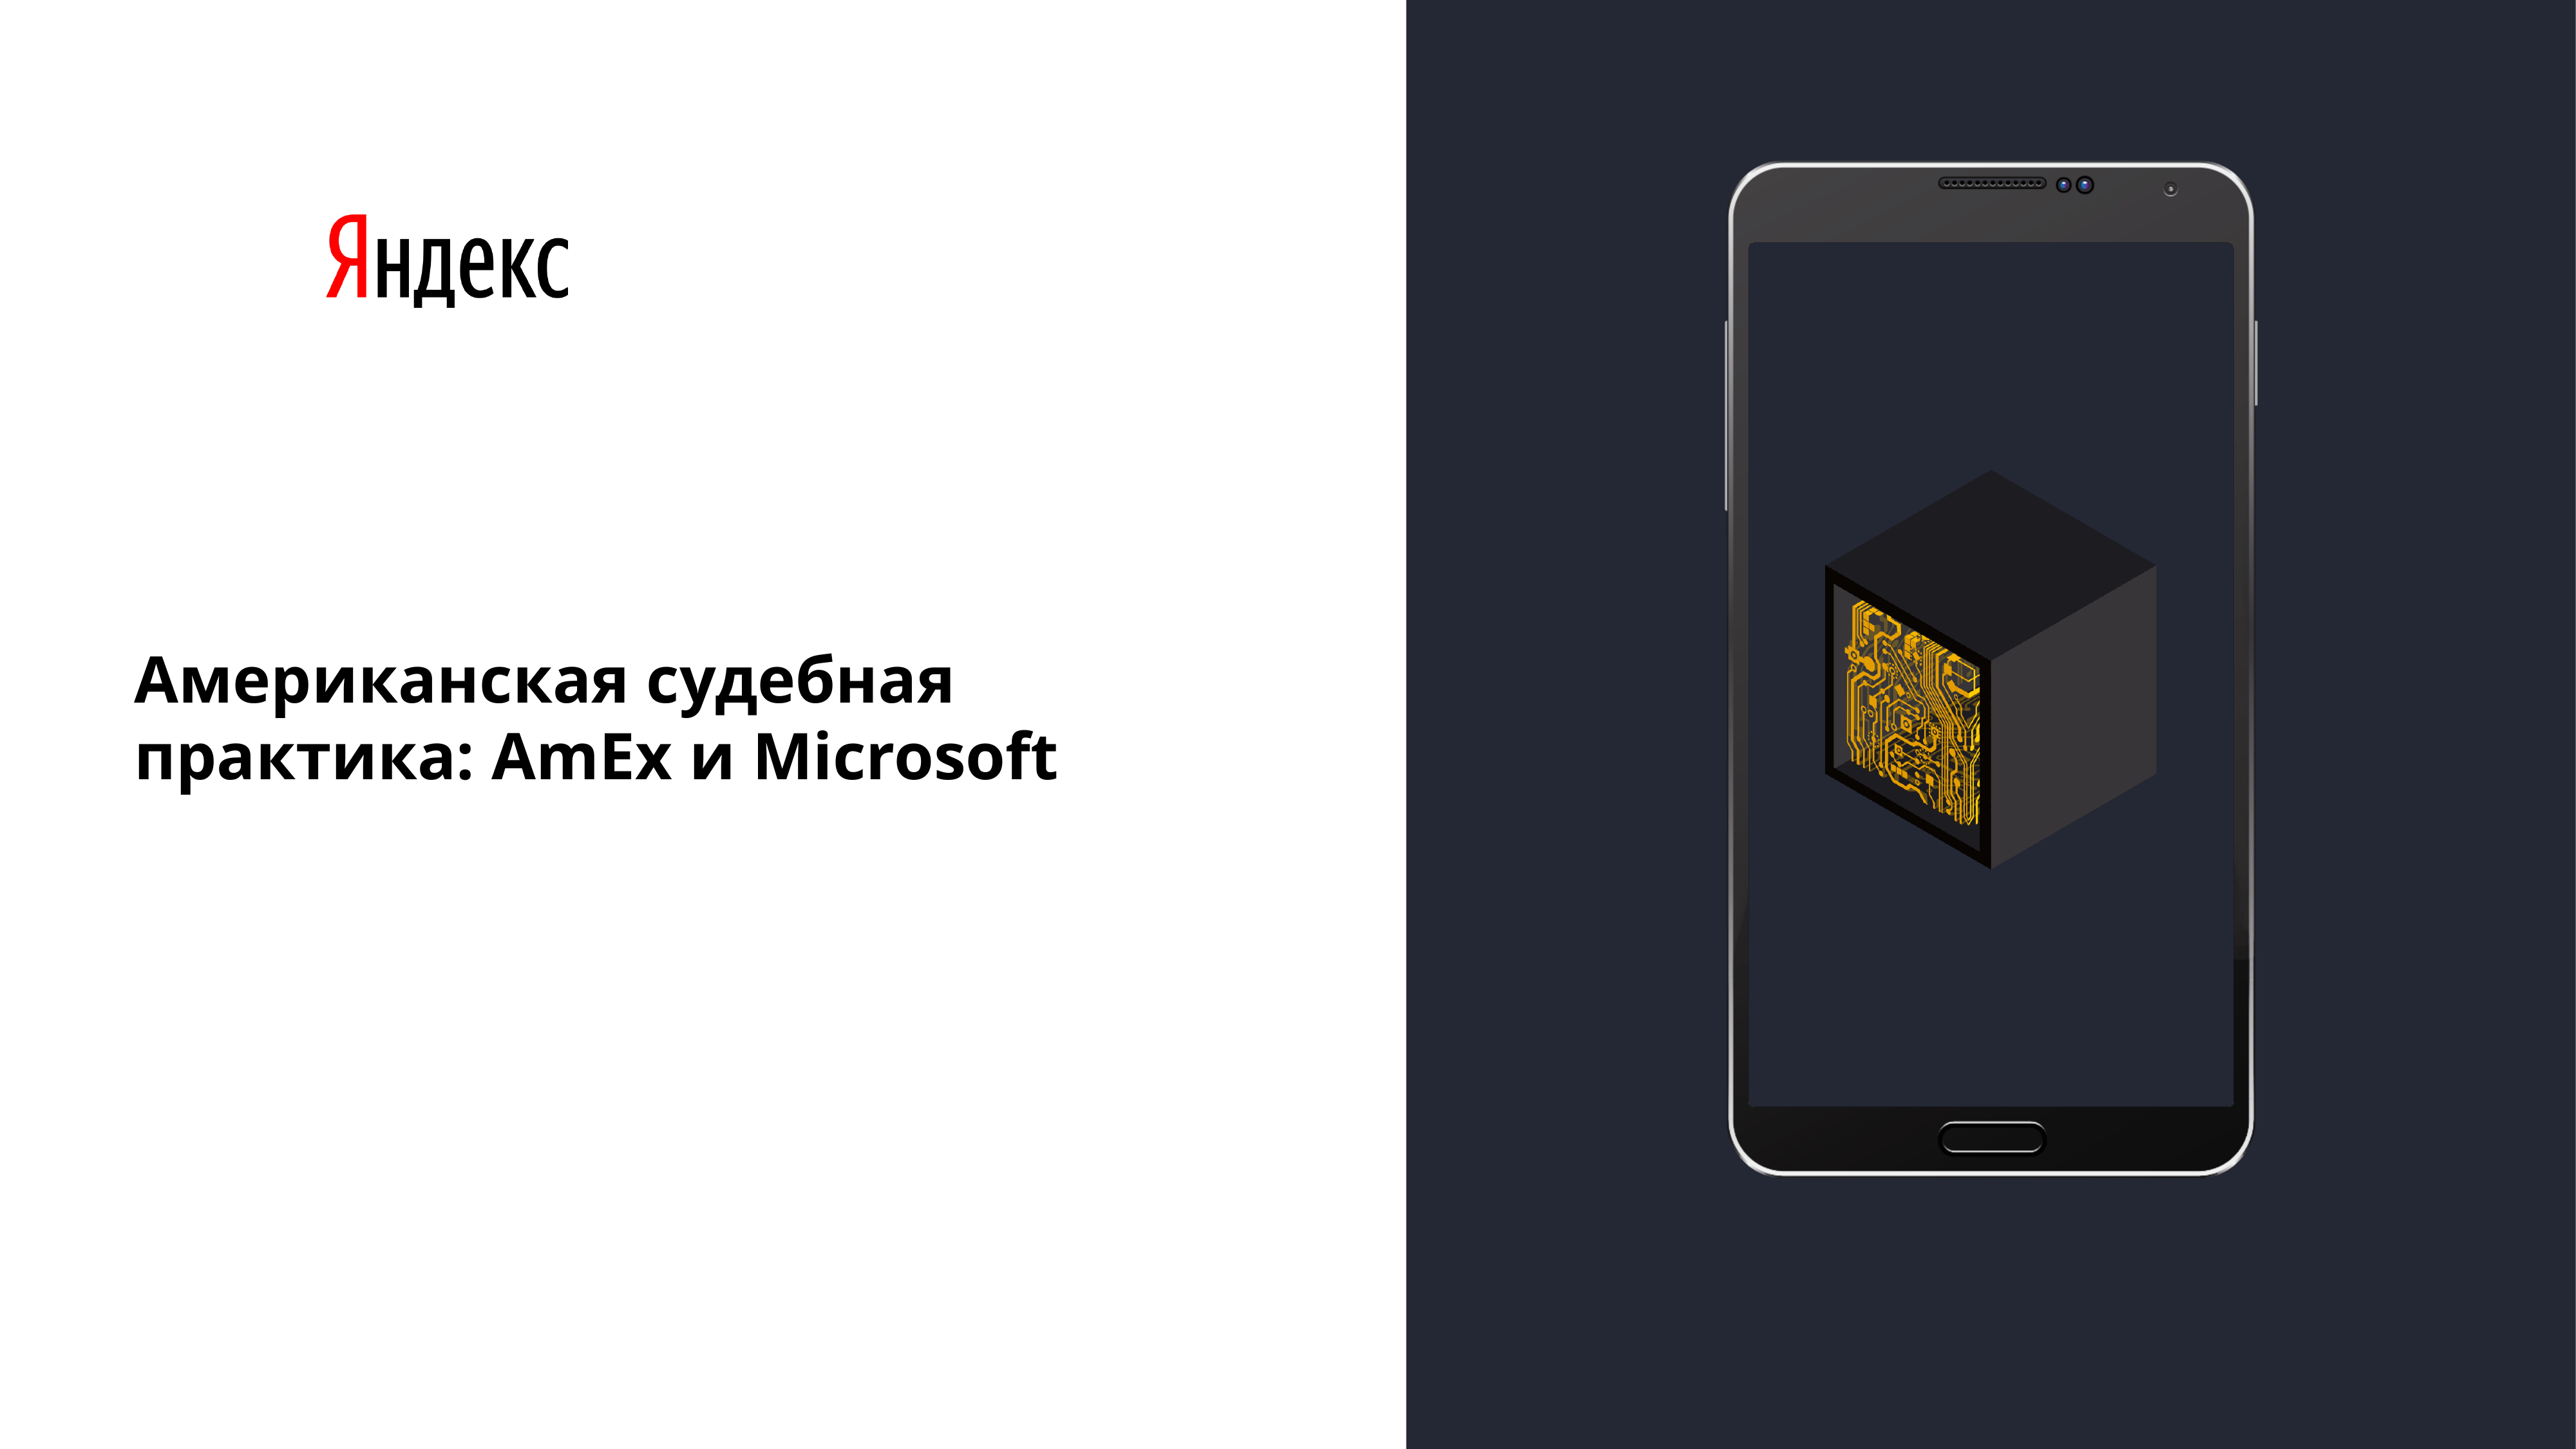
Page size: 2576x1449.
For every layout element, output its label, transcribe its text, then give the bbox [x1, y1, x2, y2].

text_box [1406, 0, 2576, 1449]
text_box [1825, 469, 2157, 869]
picture [1725, 160, 2258, 1179]
text_box Американская судебная практика: AmEx и Microsoft [124, 633, 1254, 798]
